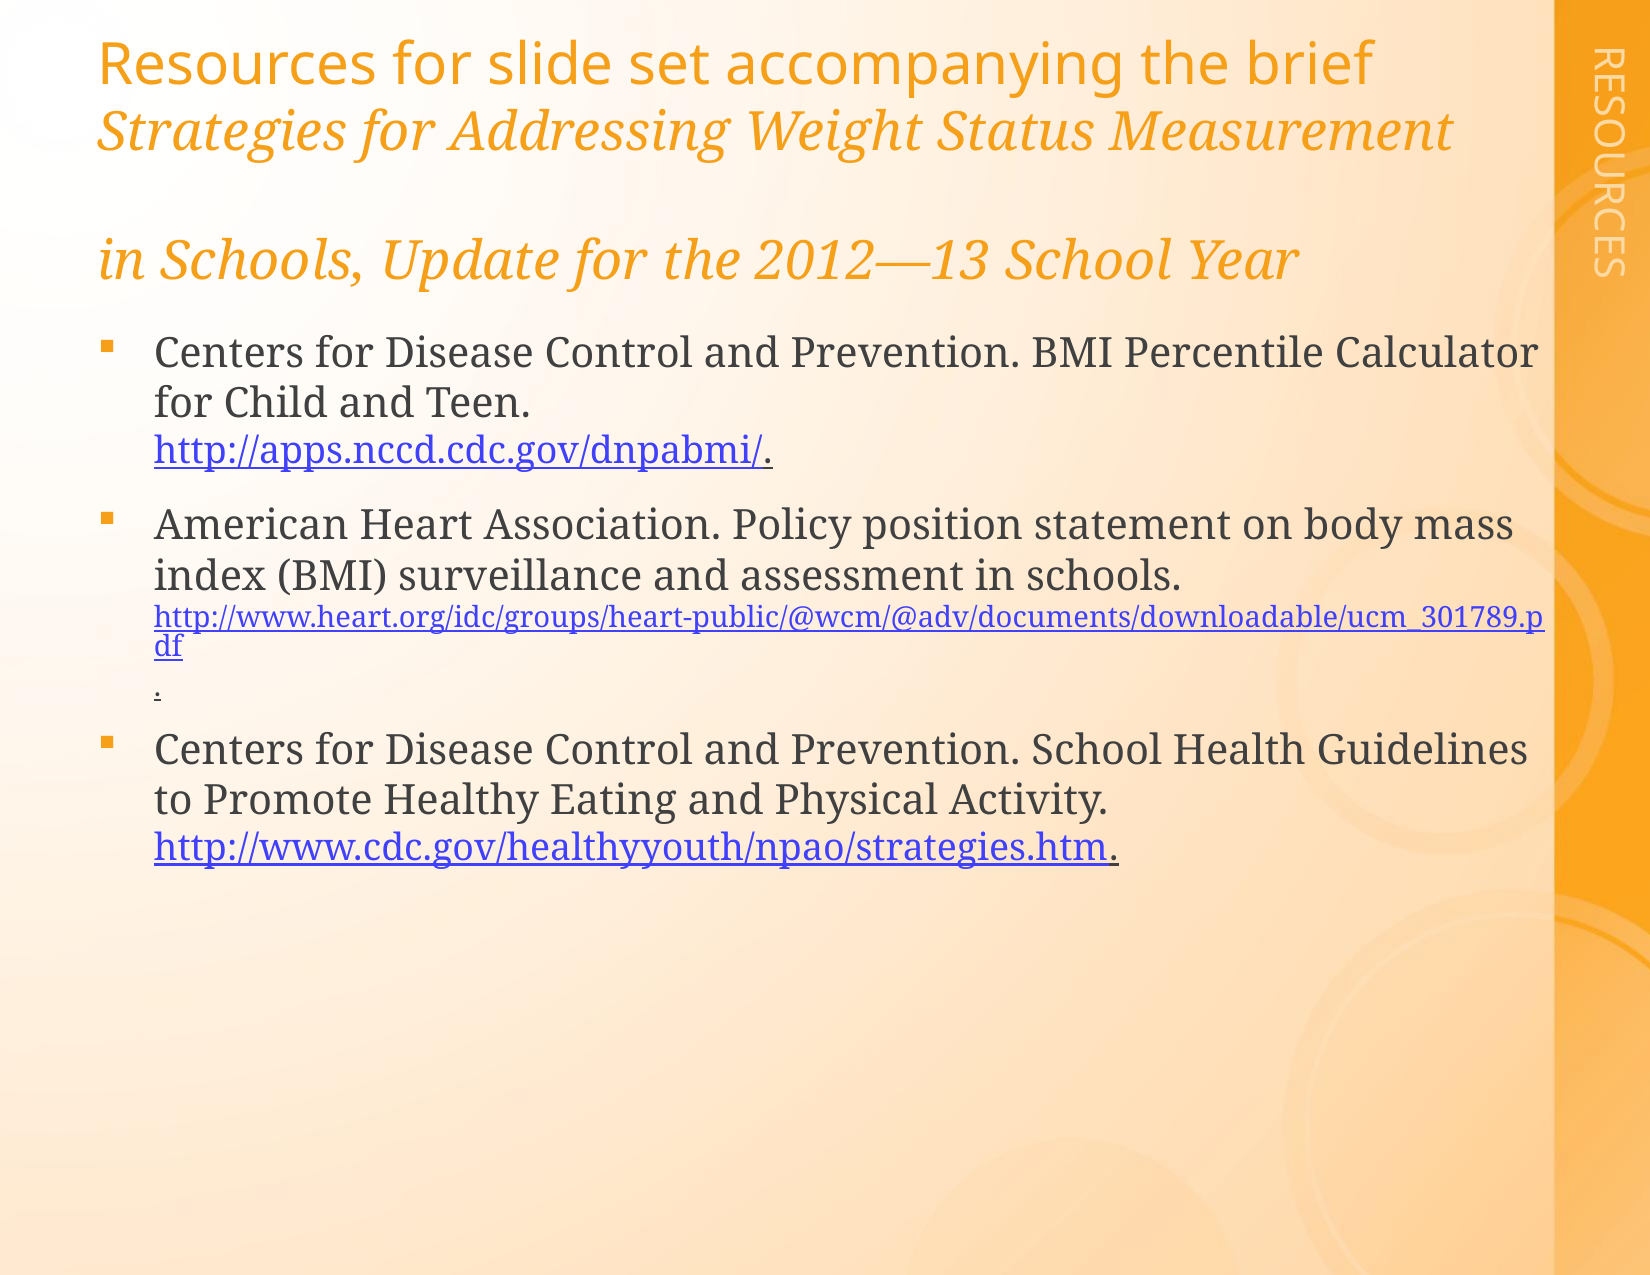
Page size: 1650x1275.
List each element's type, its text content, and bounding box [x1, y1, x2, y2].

list Centers for Disease Control and Prevention. BMI Percentile Calculator for Child and Teen. http://apps.nccd.cdc.gov/dnpabmi/. American Heart Association. Policy position statement on body mass index (BMI) surveillance and assessment in schools. http://www.heart.org/idc/groups/heart-public/@wcm/@adv/documents/downloadable/ucm_301789.pdf. Centers for Disease Control and Prevention. School Health Guidelines to Promote Healthy Eating and Physical Activity. http://www.cdc.gov/healthyyouth/npao/strategies.htm. [82, 318, 1566, 1272]
picture [0, 0, 1650, 1275]
title Resources for slide set accompanying the brief Strategies for Addressing Weight Status Measurement in Schools, Update for the 2012—13 School Year [82, 52, 1483, 265]
